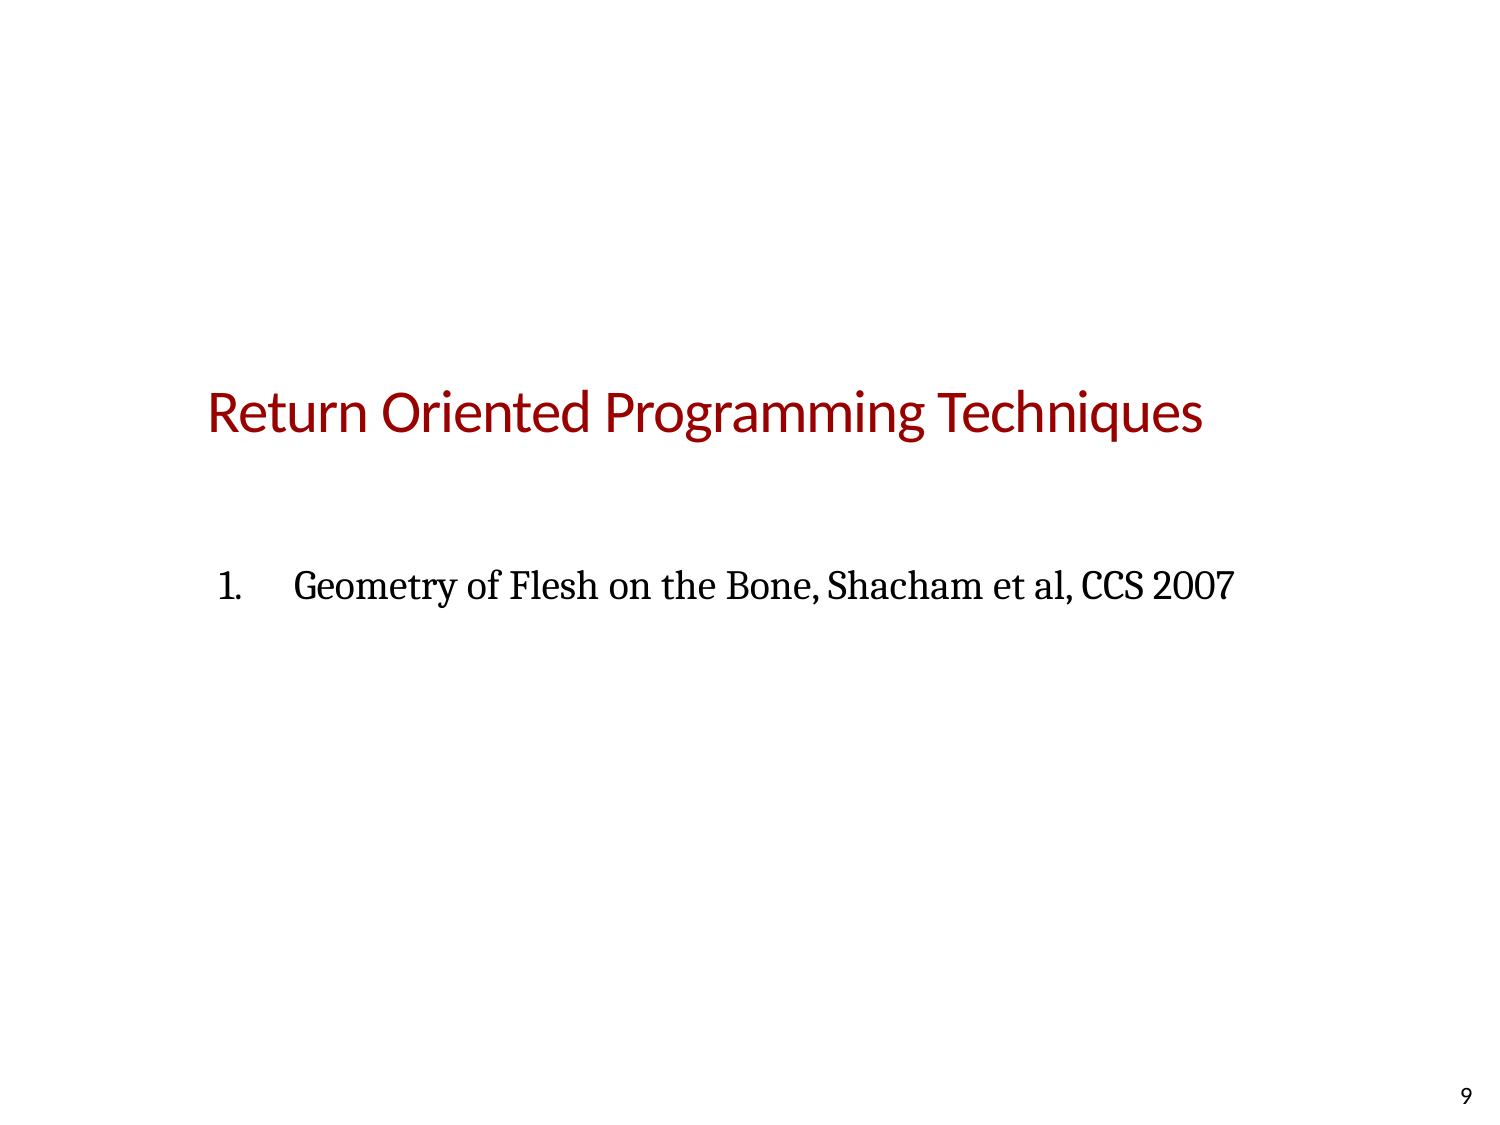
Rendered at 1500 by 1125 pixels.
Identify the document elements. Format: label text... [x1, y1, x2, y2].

title Return Oriented Programming Techniques [207, 363, 1348, 488]
slide_number 9 [1137, 1065, 1488, 1125]
list Geometry of Flesh on the Bone, Shacham et al, CCS 2007 [204, 549, 1345, 797]
